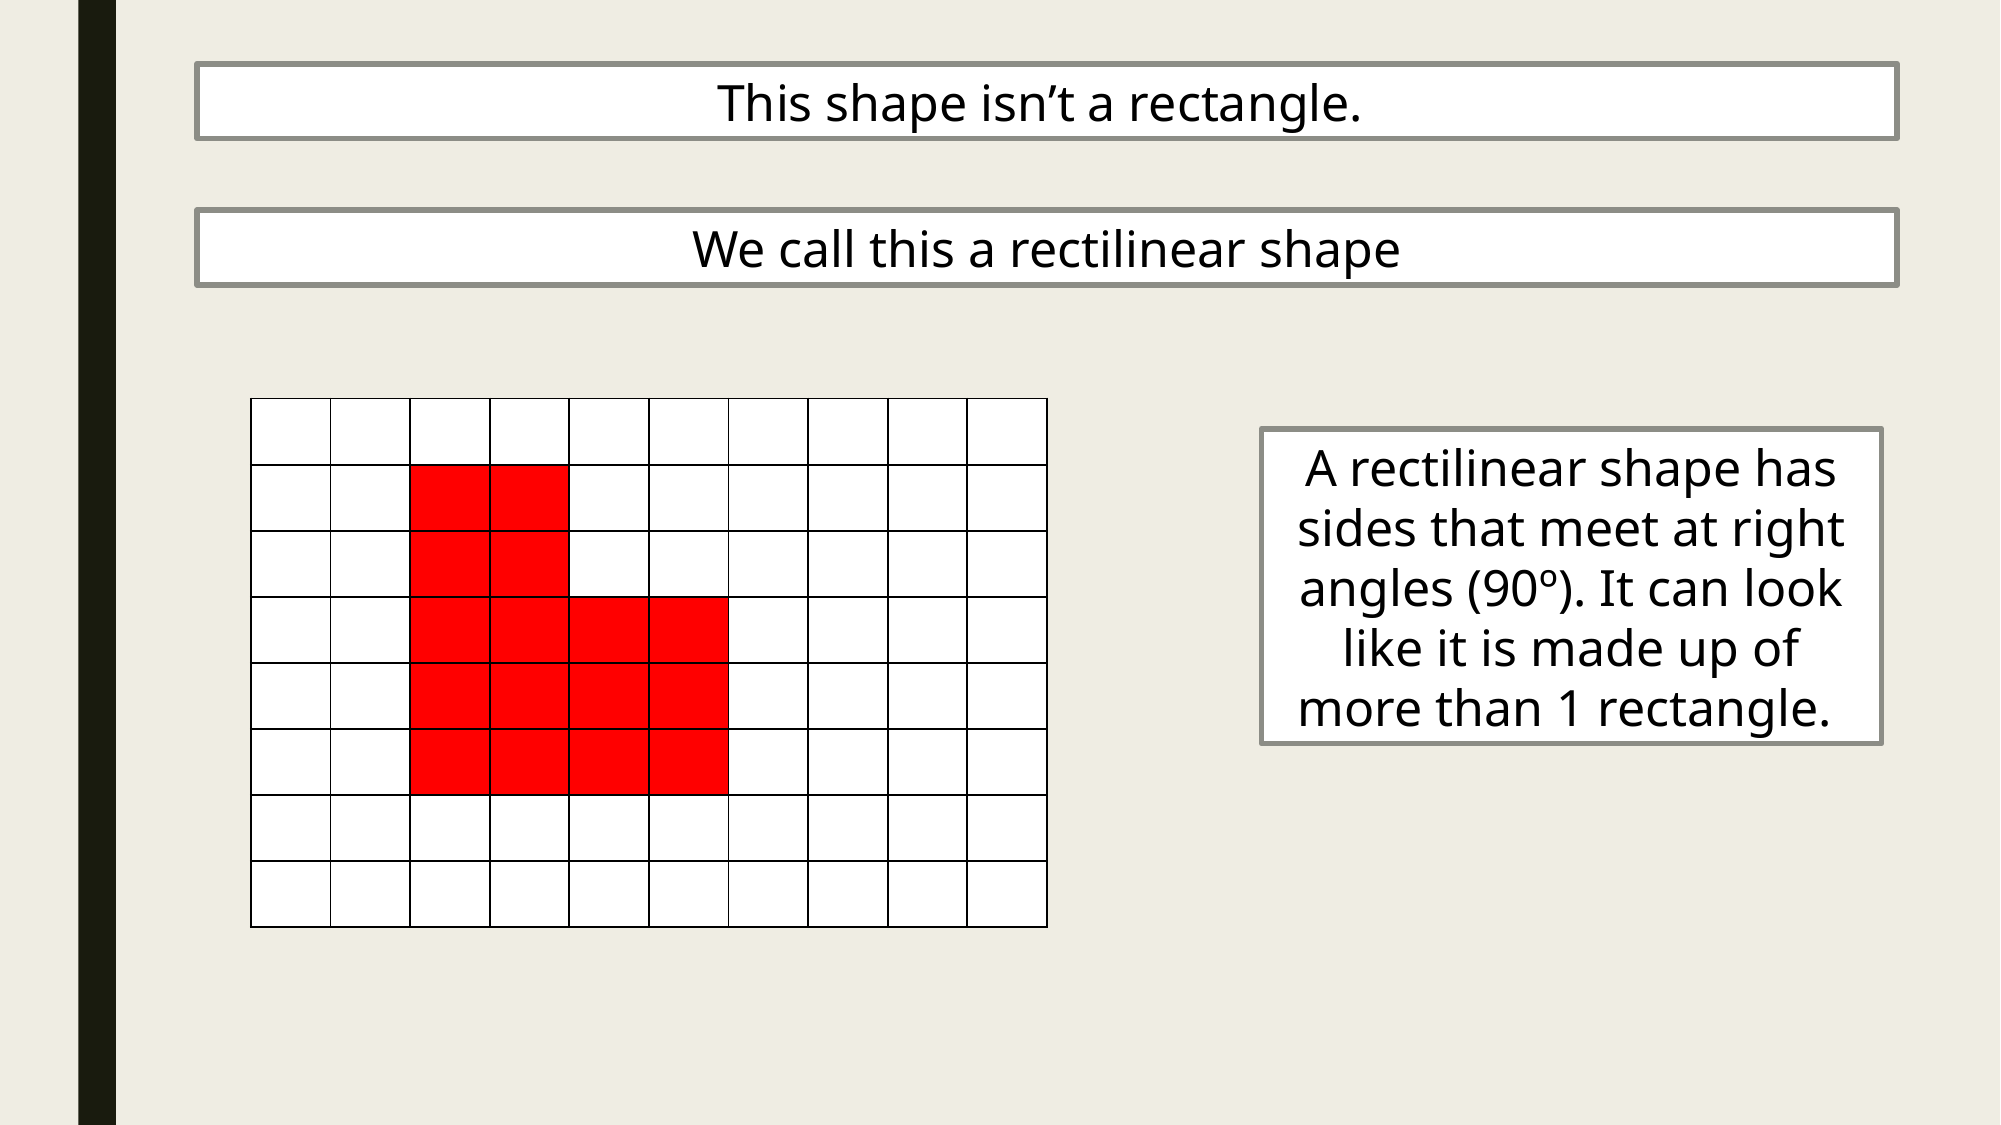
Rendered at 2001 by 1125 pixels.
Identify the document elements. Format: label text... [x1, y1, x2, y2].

table_cell [968, 796, 1046, 860]
table_cell [889, 598, 966, 662]
table_cell [729, 862, 807, 926]
table_cell [889, 796, 966, 860]
table_header [729, 399, 807, 464]
table_cell [570, 466, 648, 530]
table_cell [729, 466, 807, 530]
table_cell [411, 598, 489, 662]
table_cell [809, 466, 887, 530]
table_cell [570, 730, 648, 794]
table_cell [809, 796, 887, 860]
table_cell [570, 598, 648, 662]
table_header [411, 399, 489, 464]
table_cell [650, 598, 728, 662]
table_cell [889, 664, 966, 728]
table_cell [570, 862, 648, 926]
table_cell [411, 730, 489, 794]
table_cell [729, 532, 807, 596]
table_cell [411, 466, 489, 530]
table_cell [331, 664, 409, 728]
table_cell [491, 532, 568, 596]
table_cell [331, 532, 409, 596]
table_cell [491, 664, 568, 728]
table_cell [252, 532, 330, 596]
table_cell [491, 466, 568, 530]
table_cell [411, 862, 489, 926]
table_cell [331, 466, 409, 530]
table_cell [252, 598, 330, 662]
table_cell [729, 664, 807, 728]
table_cell [809, 730, 887, 794]
table_header [650, 399, 728, 464]
table_cell [331, 862, 409, 926]
table_cell [729, 796, 807, 860]
table_cell [331, 730, 409, 794]
table_header [809, 399, 887, 464]
table_cell [570, 532, 648, 596]
table_cell [968, 598, 1046, 662]
table_cell [809, 664, 887, 728]
table_cell [491, 598, 568, 662]
table_cell [411, 664, 489, 728]
table_cell [252, 796, 330, 860]
table_cell [650, 862, 728, 926]
table_cell [729, 598, 807, 662]
table_cell [491, 862, 568, 926]
table_cell [650, 730, 728, 794]
text_box This shape isn’t a rectangle. [194, 61, 1900, 141]
table_cell [889, 730, 966, 794]
table_cell [331, 598, 409, 662]
table_cell [650, 532, 728, 596]
table_cell [809, 598, 887, 662]
table_cell [252, 466, 330, 530]
table_cell [570, 664, 648, 728]
text_box A rectilinear shape has sides that meet at right angles (90º). It can look like it is made up of more than 1 rectangle. [1259, 426, 1884, 746]
table_header [968, 399, 1046, 464]
table_cell [729, 730, 807, 794]
table_cell [491, 796, 568, 860]
table_cell [491, 730, 568, 794]
table_cell [968, 466, 1046, 530]
table_cell [650, 466, 728, 530]
table_header [570, 399, 648, 464]
table_cell [889, 466, 966, 530]
table_cell [252, 664, 330, 728]
table_header [491, 399, 568, 464]
text_box We call this a rectilinear shape [194, 207, 1900, 288]
table_cell [252, 862, 330, 926]
table_header [331, 399, 409, 464]
table_cell [411, 532, 489, 596]
table_cell [968, 730, 1046, 794]
table_cell [252, 730, 330, 794]
table_cell [968, 664, 1046, 728]
table_header [252, 399, 330, 464]
table_cell [889, 862, 966, 926]
table_cell [411, 796, 489, 860]
table_cell [968, 532, 1046, 596]
table_header [889, 399, 966, 464]
table_cell [968, 862, 1046, 926]
table_cell [650, 796, 728, 860]
table_cell [331, 796, 409, 860]
table_cell [809, 532, 887, 596]
table_cell [570, 796, 648, 860]
table_cell [809, 862, 887, 926]
table_cell [889, 532, 966, 596]
table_cell [650, 664, 728, 728]
